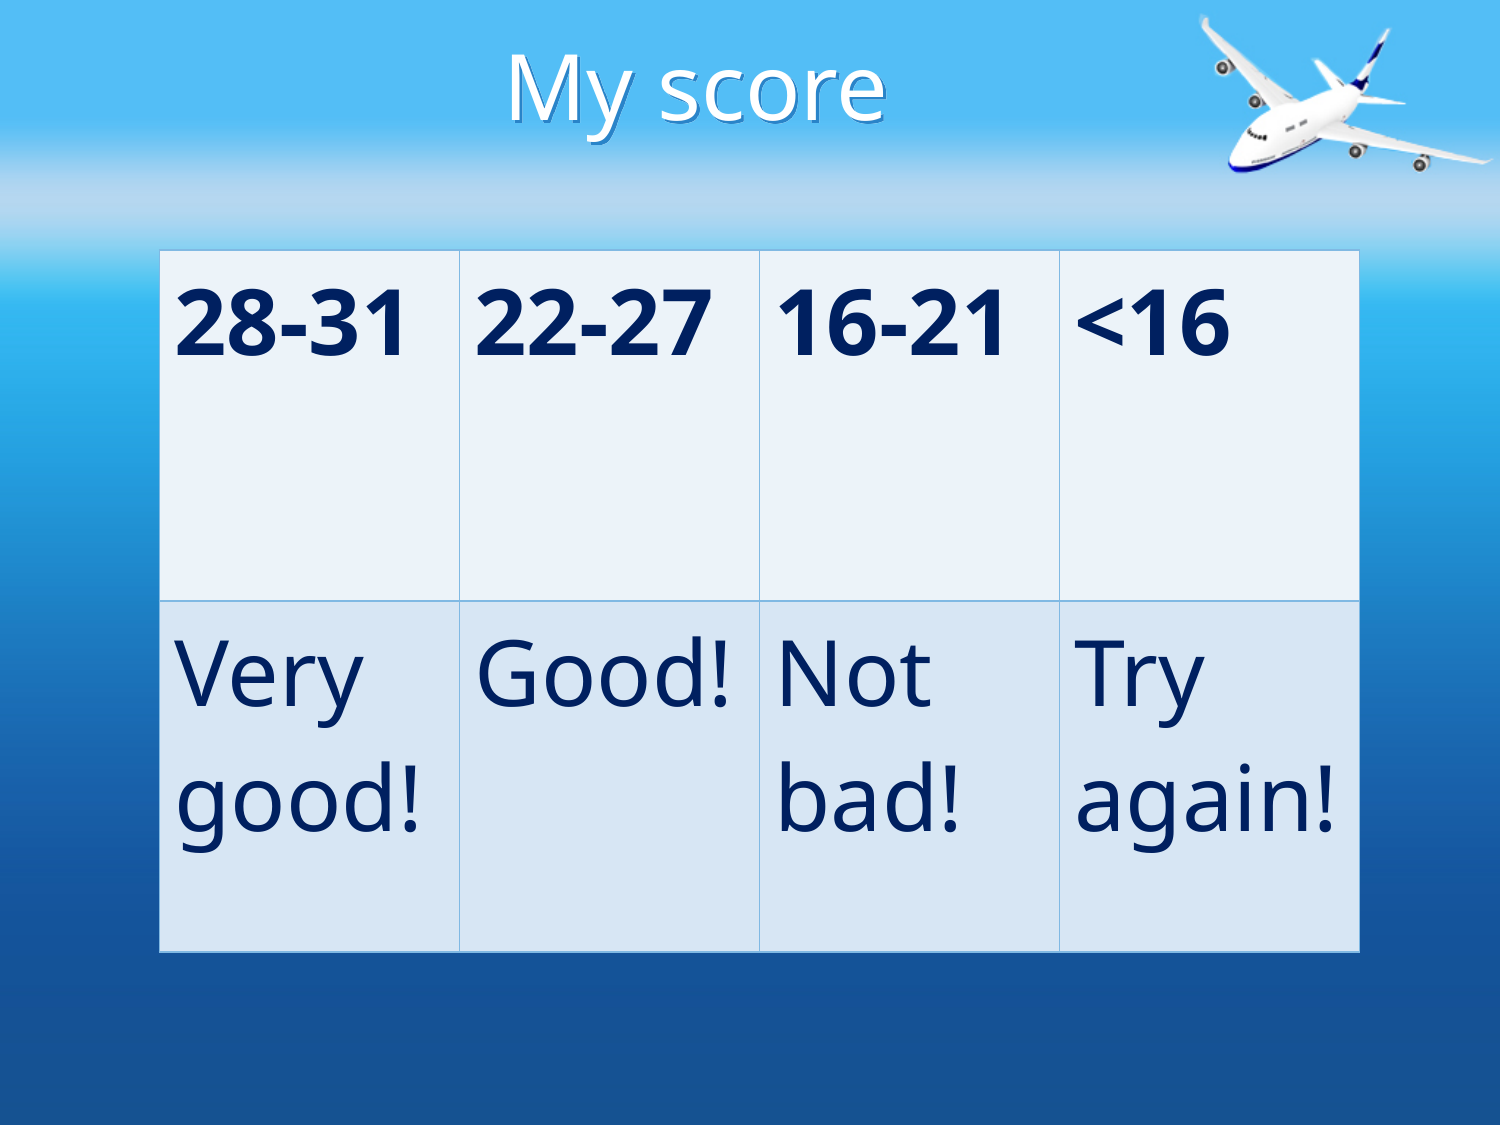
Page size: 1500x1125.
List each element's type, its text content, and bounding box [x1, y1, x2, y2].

title My score [37, 24, 1238, 143]
table_header 16-21 [760, 251, 1059, 600]
table_header 22-27 [460, 251, 759, 600]
table_cell Try again! [1060, 602, 1359, 951]
table_header <16 [1060, 251, 1359, 600]
picture [0, 0, 1500, 1125]
table_cell Good! [460, 602, 759, 951]
table_header 28-31 [160, 251, 459, 600]
table_cell Not bad! [760, 602, 1059, 951]
table_cell Very good! [160, 602, 459, 951]
